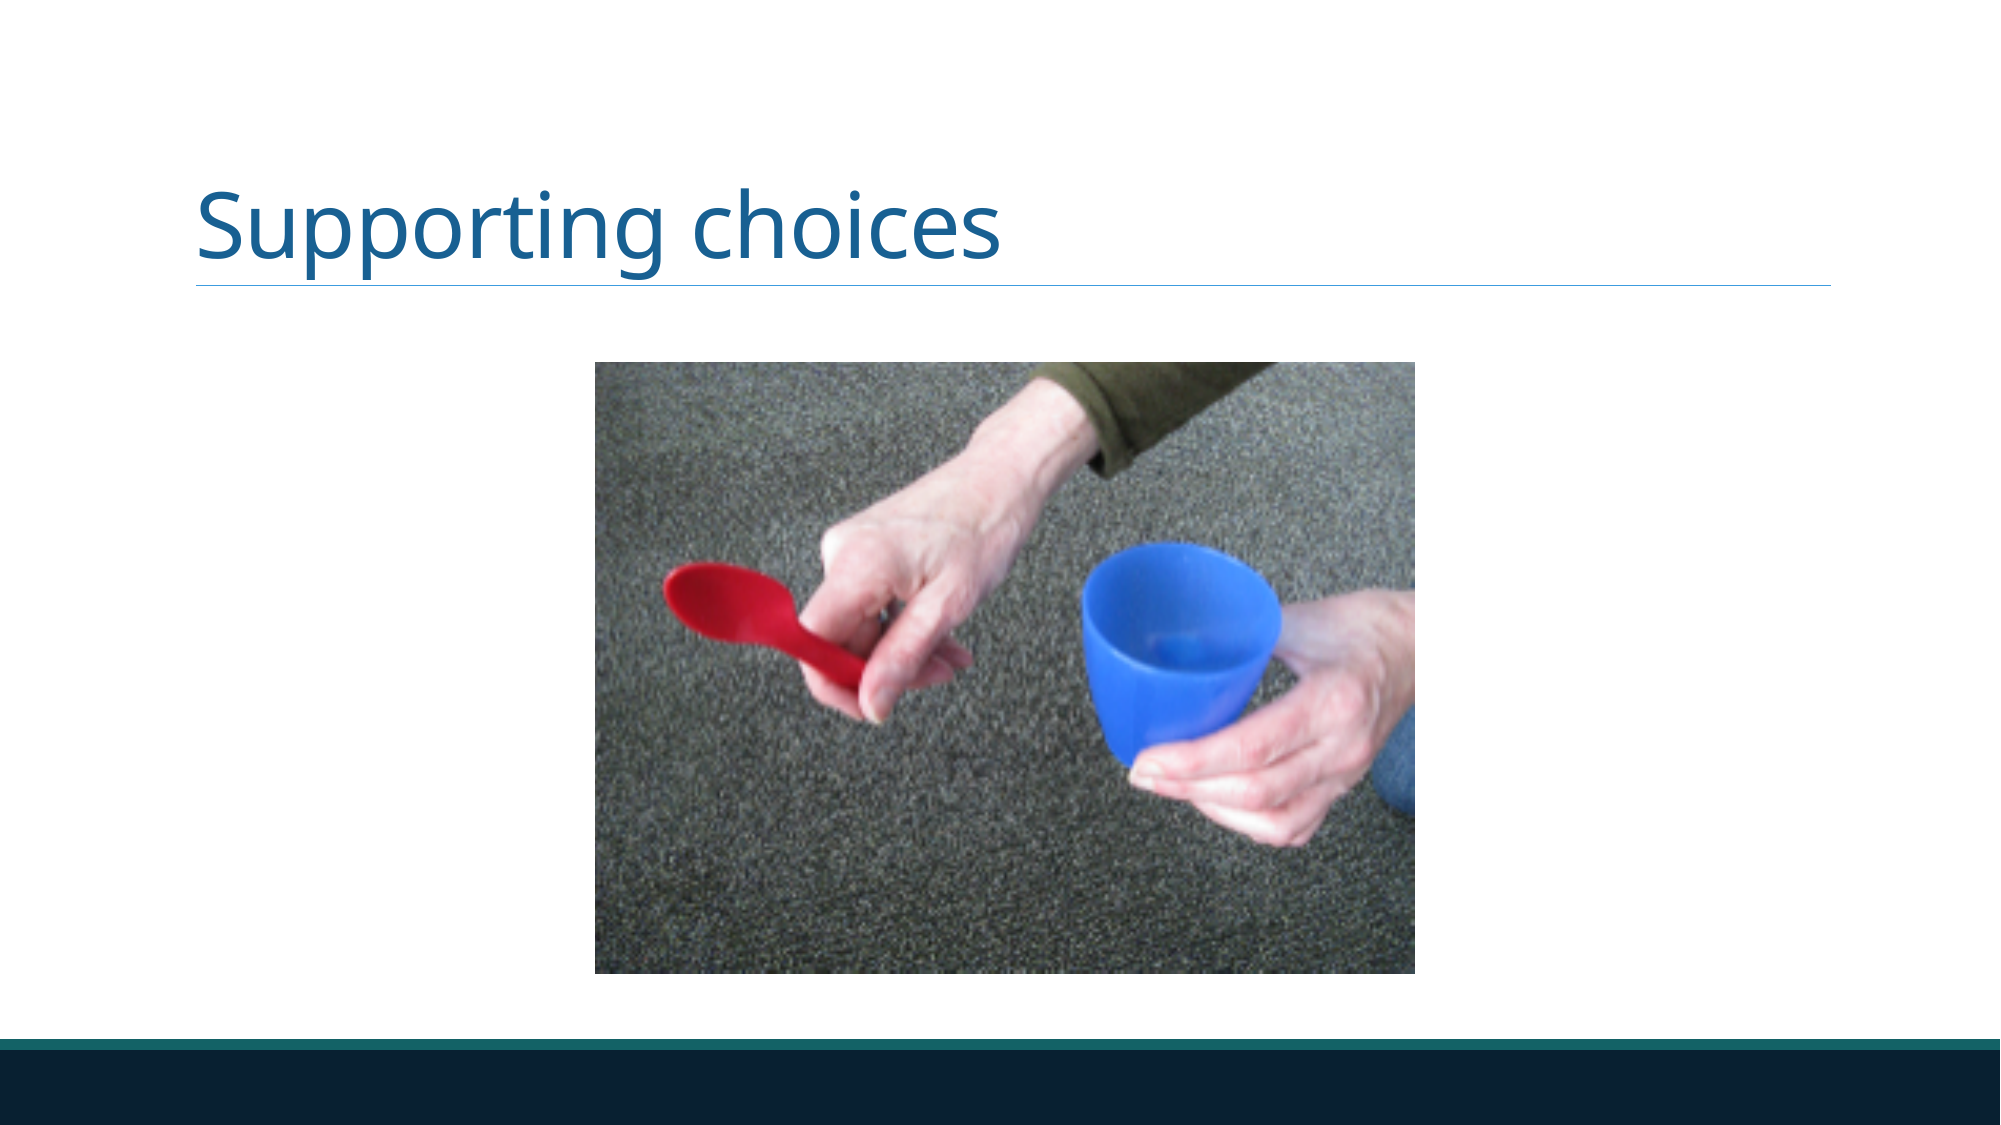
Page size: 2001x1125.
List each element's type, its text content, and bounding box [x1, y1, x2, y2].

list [595, 362, 1415, 974]
title Supporting choices [180, 47, 1830, 285]
